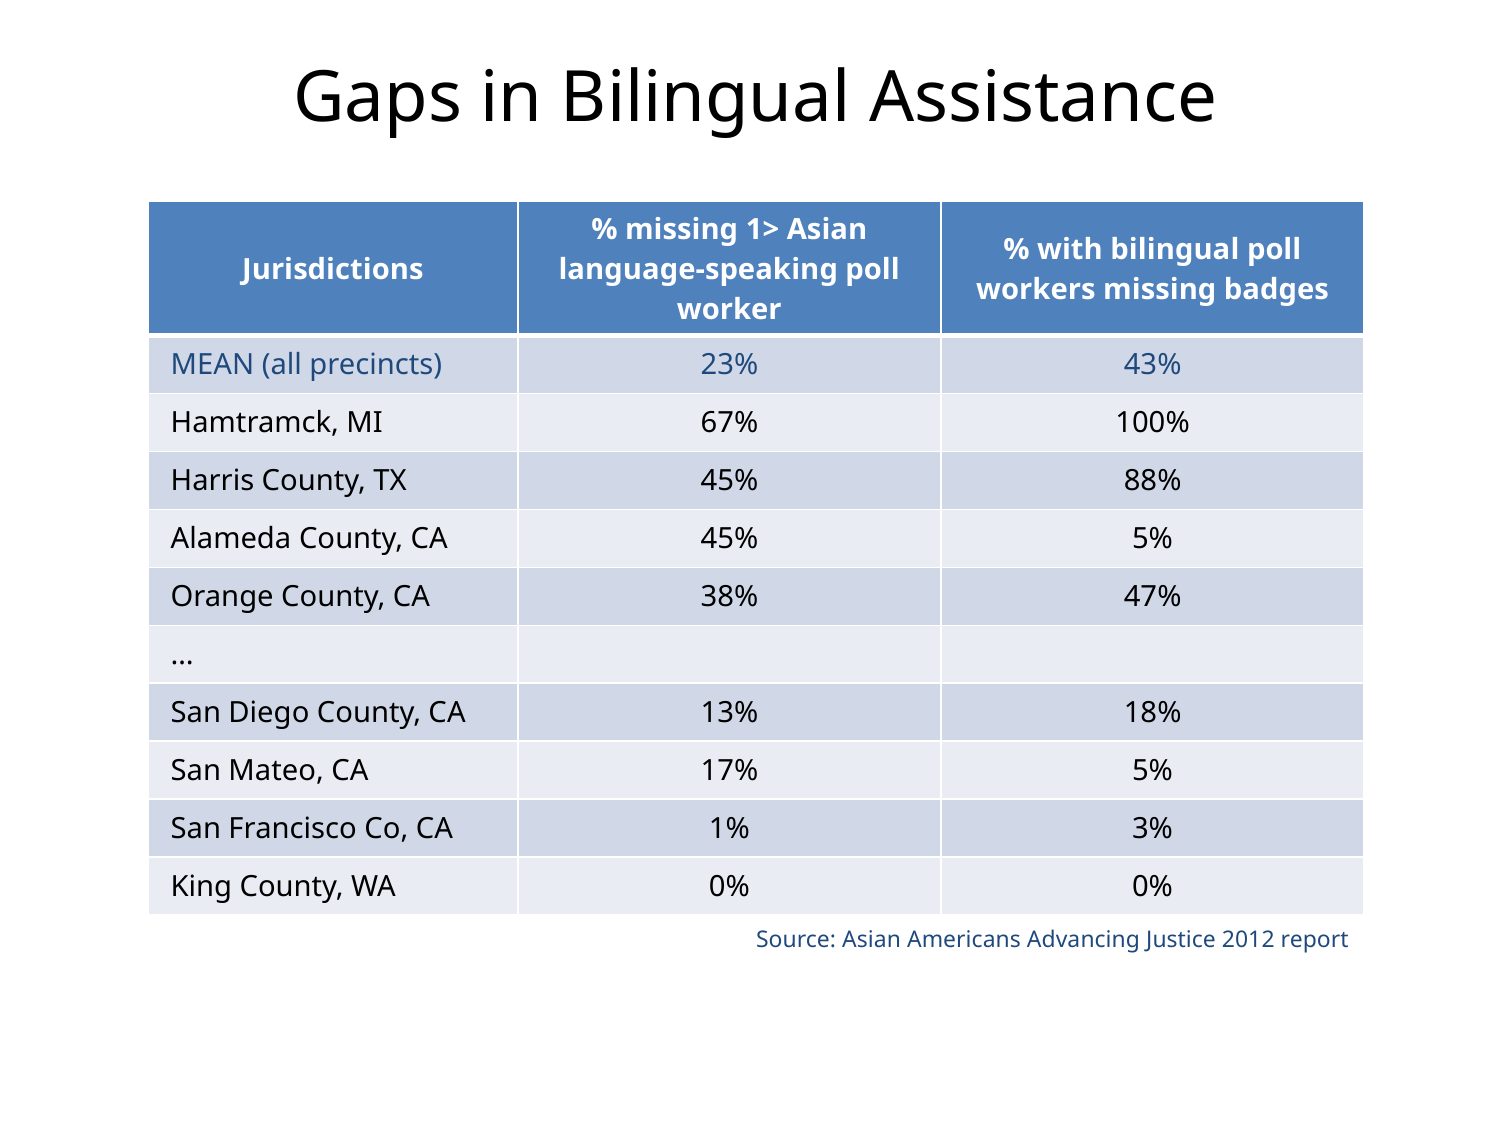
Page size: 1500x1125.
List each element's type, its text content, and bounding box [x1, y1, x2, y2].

table_cell San Diego County, CA [149, 684, 517, 740]
table_cell 23% [519, 338, 940, 393]
table_cell 38% [519, 568, 940, 625]
table_cell 1% [519, 800, 940, 856]
title Gaps in Bilingual Assistance [79, 27, 1433, 160]
table_cell 18% [942, 684, 1363, 740]
table_cell Orange County, CA [149, 568, 517, 625]
table_cell Hamtramck, MI [149, 394, 517, 451]
table_cell 0% [519, 858, 940, 914]
table_cell Alameda County, CA [149, 510, 517, 567]
table_cell [519, 626, 940, 682]
table_cell King County, WA [149, 858, 517, 914]
table_cell 5% [942, 742, 1363, 798]
table_header Jurisdictions [149, 202, 517, 333]
table_cell 0% [942, 858, 1363, 914]
table_cell Harris County, TX [149, 452, 517, 509]
table_cell 13% [519, 684, 940, 740]
table_cell 45% [519, 510, 940, 567]
table_cell 43% [942, 338, 1363, 393]
table_header % missing 1> Asian language-speaking poll worker [519, 202, 940, 333]
table_cell [942, 626, 1363, 682]
table_cell 45% [519, 452, 940, 509]
table_cell 47% [942, 568, 1363, 625]
table_header % with bilingual poll workers missing badges [942, 202, 1363, 333]
table_cell San Mateo, CA [149, 742, 517, 798]
table_cell 88% [942, 452, 1363, 509]
table_cell MEAN (all precincts) [149, 338, 517, 393]
table_cell 5% [942, 510, 1363, 567]
table_cell San Francisco Co, CA [149, 800, 517, 856]
table_cell … [149, 626, 517, 682]
text_box Source: Asian Americans Advancing Justice 2012 report [66, 917, 1365, 960]
table_cell 3% [942, 800, 1363, 856]
table_cell 100% [942, 394, 1363, 451]
table_cell 17% [519, 742, 940, 798]
table_cell 67% [519, 394, 940, 451]
